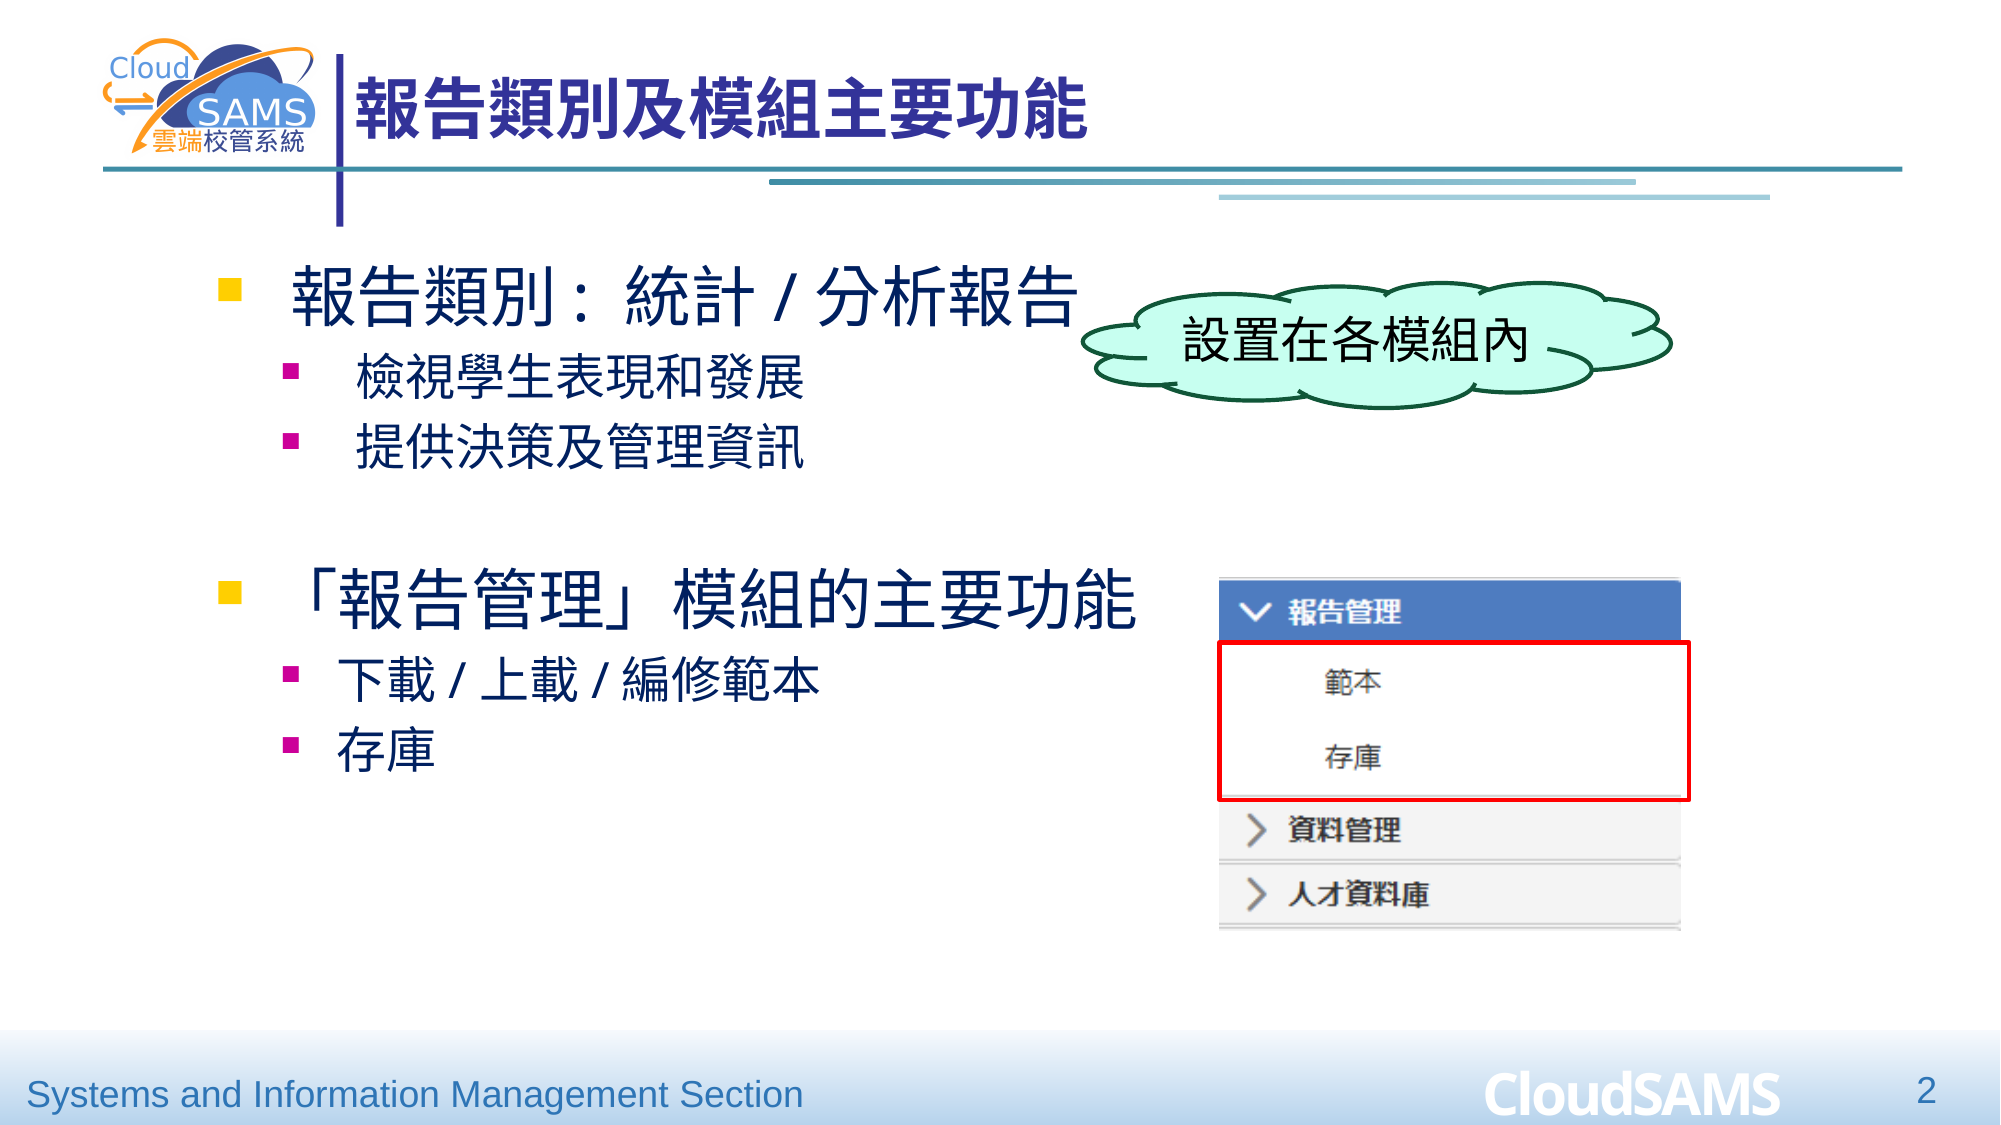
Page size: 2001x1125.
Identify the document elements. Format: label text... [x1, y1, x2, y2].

text_box 設置在各模組內 [1082, 282, 1672, 409]
slide_number 2 [1755, 1059, 1952, 1125]
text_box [1219, 577, 1690, 932]
picture [87, 7, 340, 175]
title 報告類別及模組主要功能 [340, 5, 1907, 209]
list 報告類別: 統計/分析報告 檢視學生表現和發展 提供決策及管理資訊 「報告管理」模組的主要功能 下載/上載/編修範本 存庫 [200, 247, 1967, 1004]
